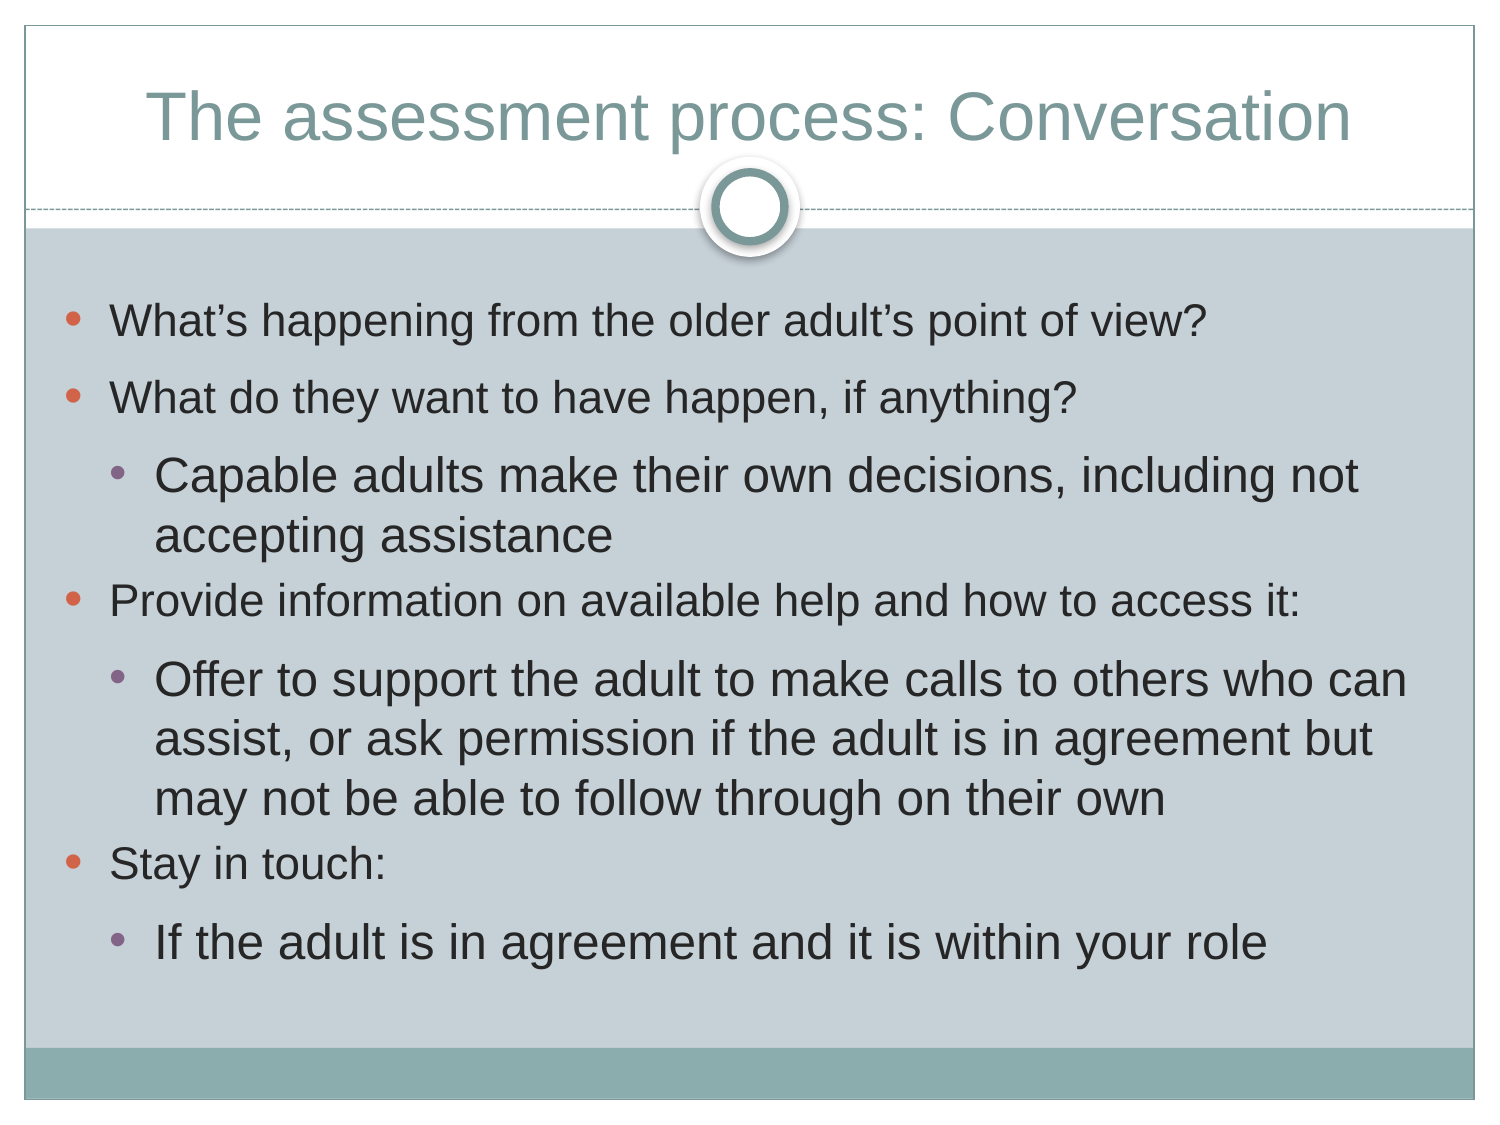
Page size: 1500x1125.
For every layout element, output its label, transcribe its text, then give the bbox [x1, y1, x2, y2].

list What’s happening from the older adult’s point of view? What do they want to have happen, if anything? Capable adults make their own decisions, including not accepting assistance Provide information on available help and how to access it: Offer to support the adult to make calls to others who can assist, or ask permission if the adult is in agreement but may not be able to follow through on their own Stay in touch: If the adult is in agreement and it is within your role [49, 283, 1445, 1034]
footer [50, 1051, 638, 1112]
title The assessment process: Conversation [49, 37, 1450, 162]
